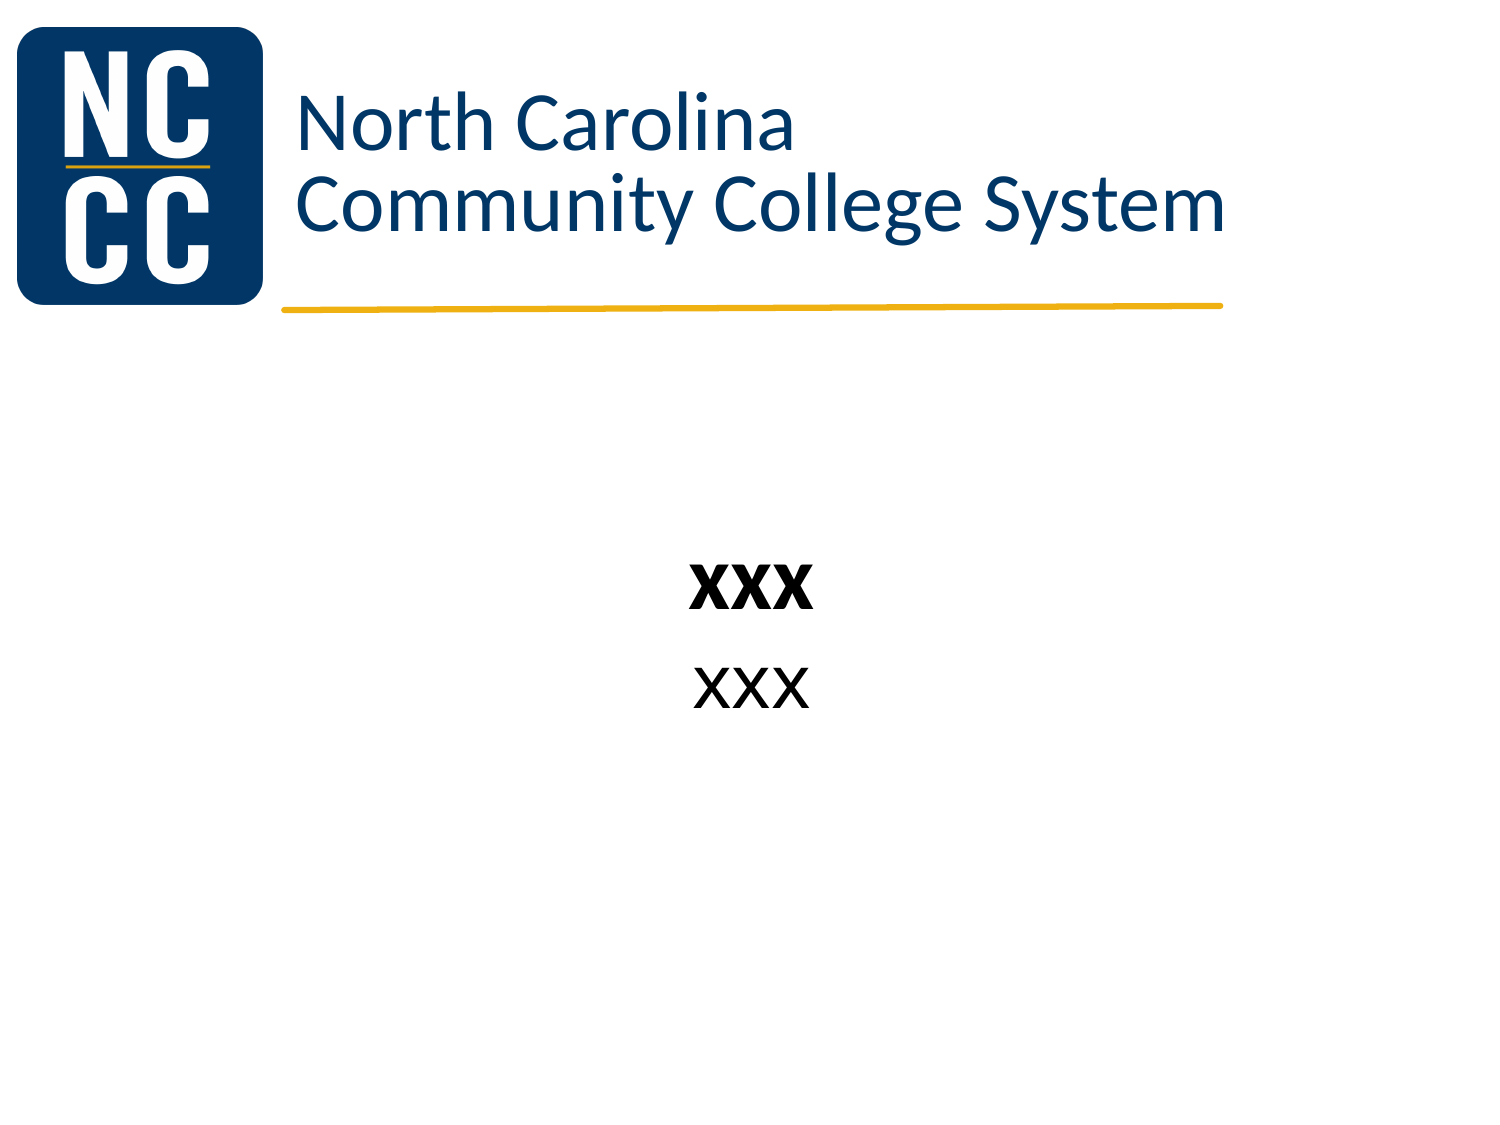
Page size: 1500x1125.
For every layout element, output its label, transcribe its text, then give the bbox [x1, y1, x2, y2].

subtitle xxx [150, 636, 1354, 909]
picture [17, 27, 263, 305]
title xxx [150, 402, 1354, 636]
